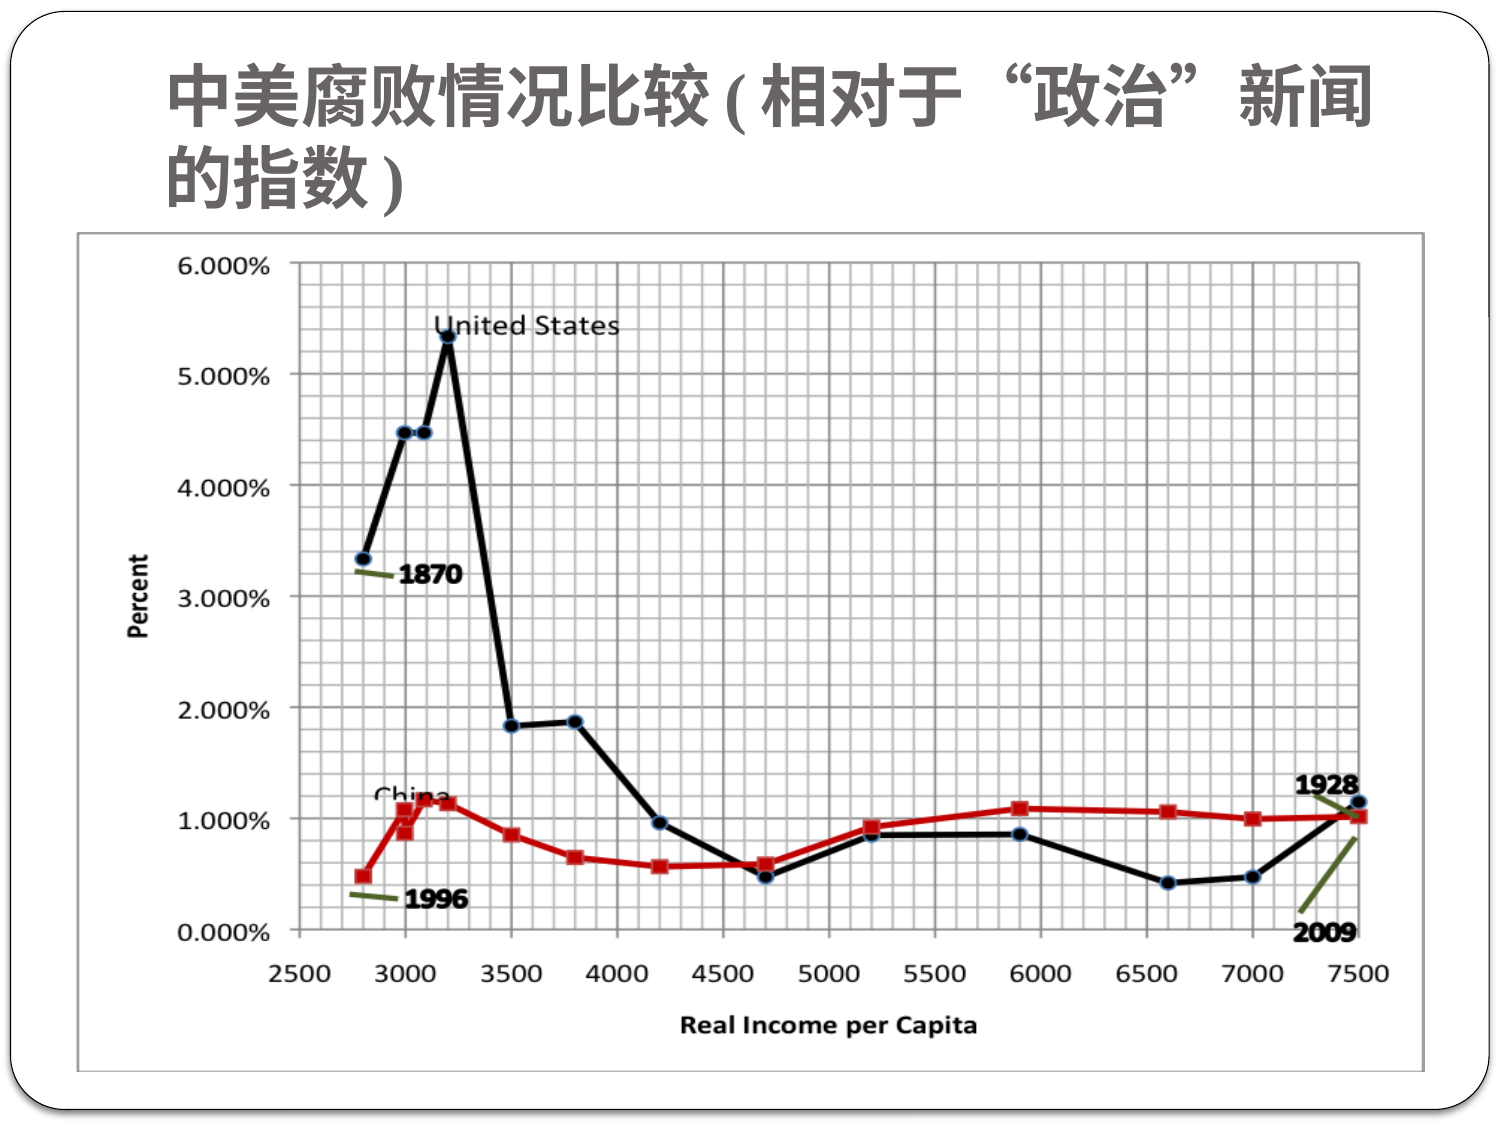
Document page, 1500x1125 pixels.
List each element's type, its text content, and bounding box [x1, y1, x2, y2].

title 中美腐败情况比较(相对于“政治”新闻的指数) [150, 45, 1425, 231]
picture [74, 232, 1426, 1072]
